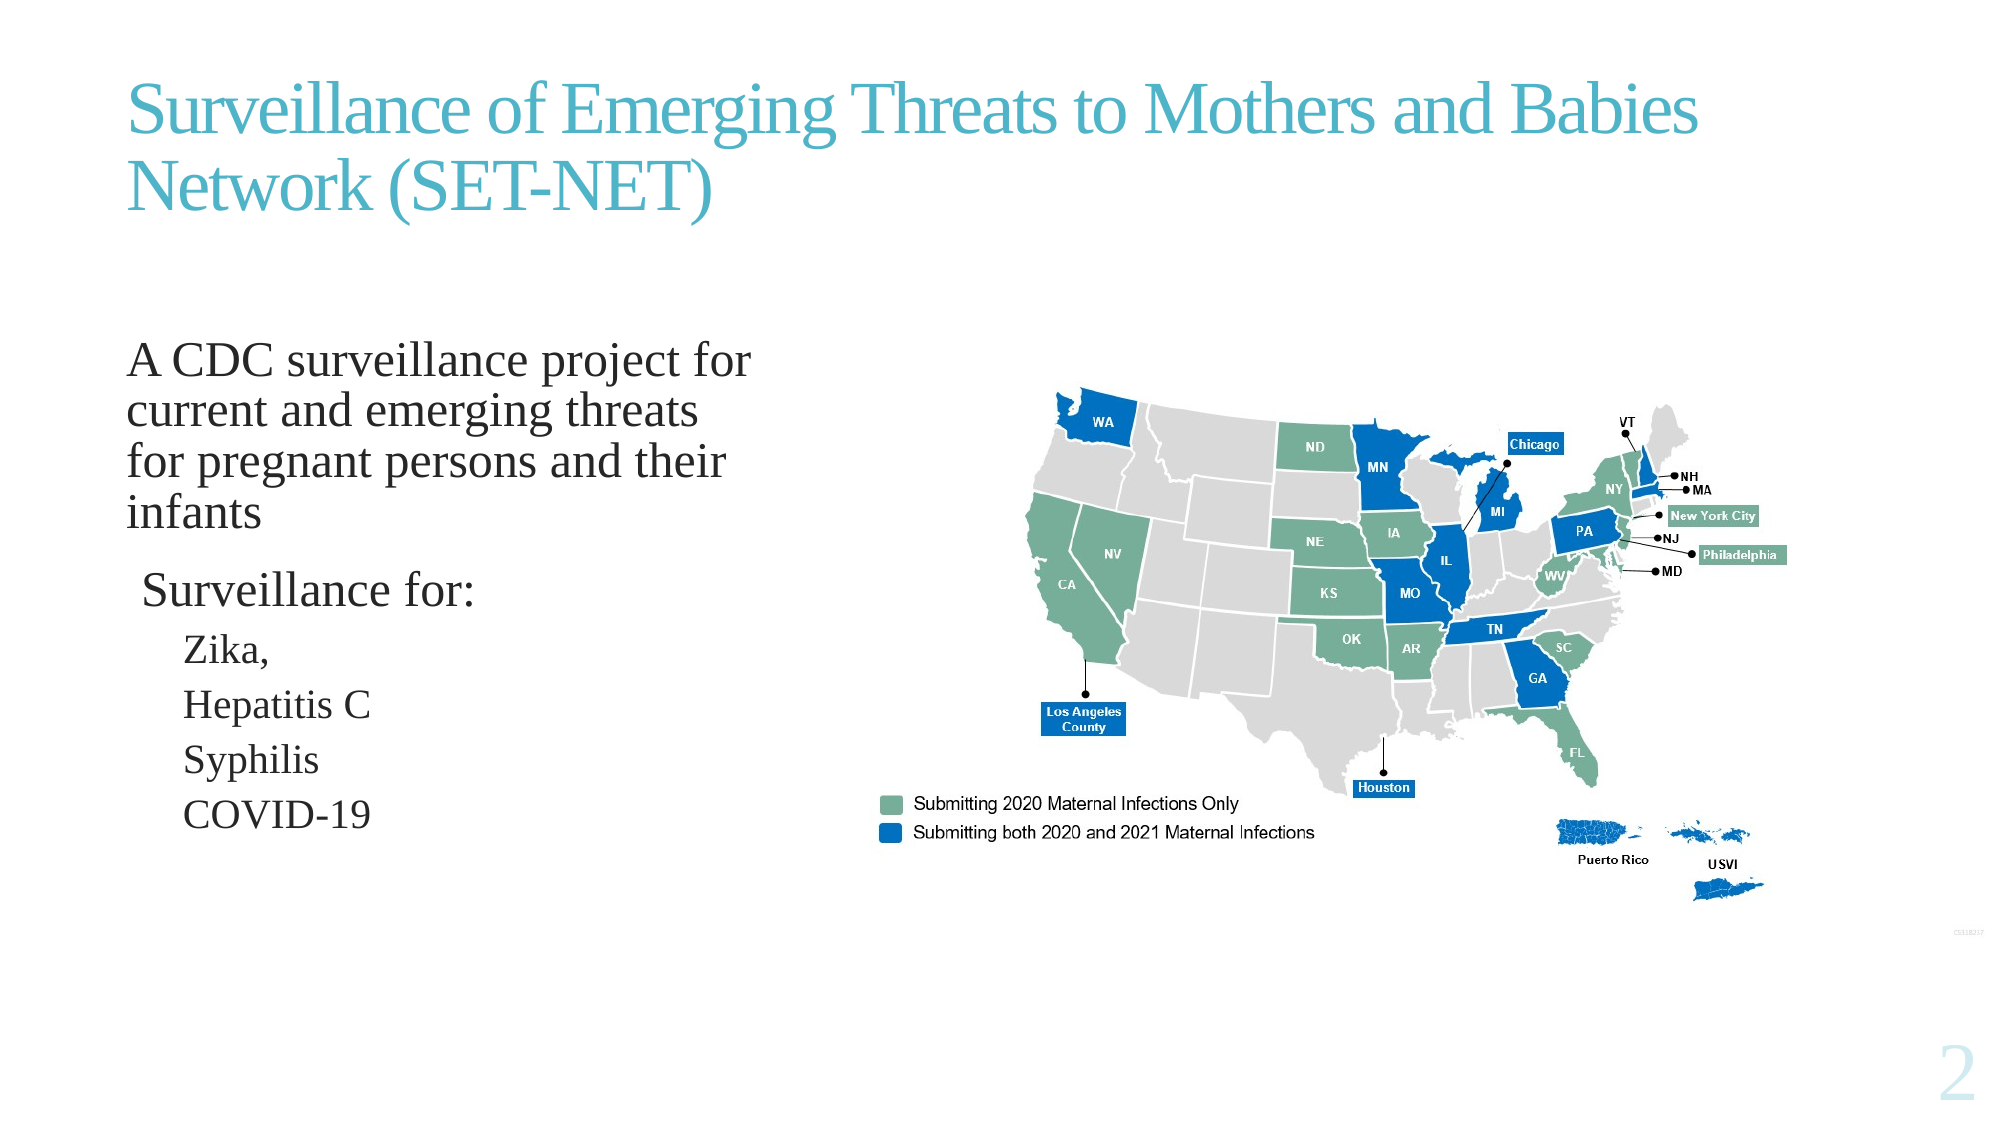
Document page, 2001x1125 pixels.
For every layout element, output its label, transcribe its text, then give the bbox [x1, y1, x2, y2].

title Surveillance of Emerging Threats to Mothers and Babies Network (SET-NET) [111, 39, 1879, 259]
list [777, 258, 2000, 946]
slide_number 28 [1922, 1019, 2000, 1125]
list A CDC surveillance project for current and emerging threats for pregnant persons and their infants Surveillance for: Zika, Hepatitis C Syphilis COVID-19 [111, 327, 777, 946]
